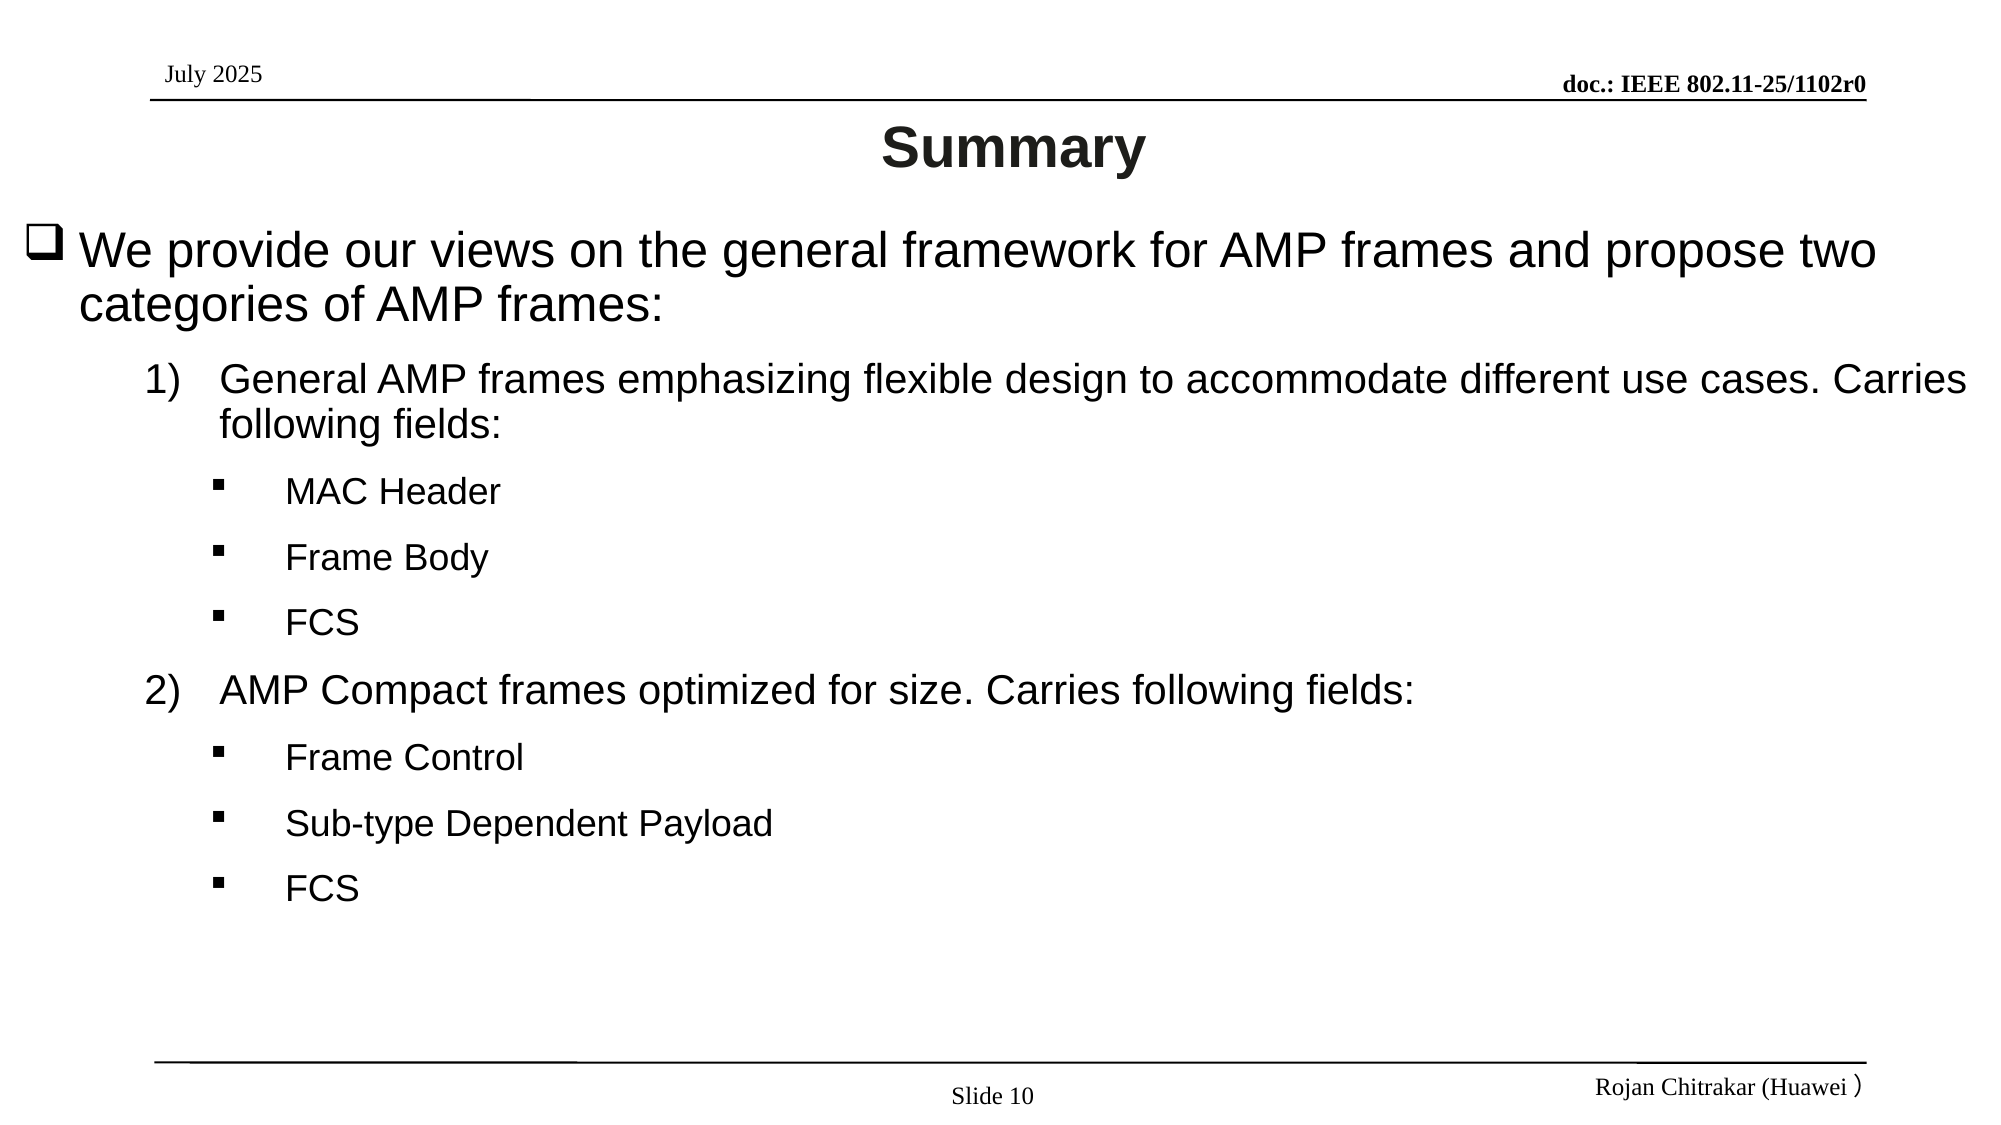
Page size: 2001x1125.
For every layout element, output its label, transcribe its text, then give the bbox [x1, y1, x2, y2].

slide_number Slide 10 [921, 1075, 1065, 1115]
text_box We provide our views on the general framework for AMP frames and propose two categories of AMP frames: General AMP frames emphasizing flexible design to accommodate different use cases. Carries following fields: MAC Header Frame Body FCS AMP Compact frames optimized for size. Carries following fields: Frame Control Sub-type Dependent Payload FCS [7, 216, 1993, 1067]
title Summary [165, 101, 1864, 186]
